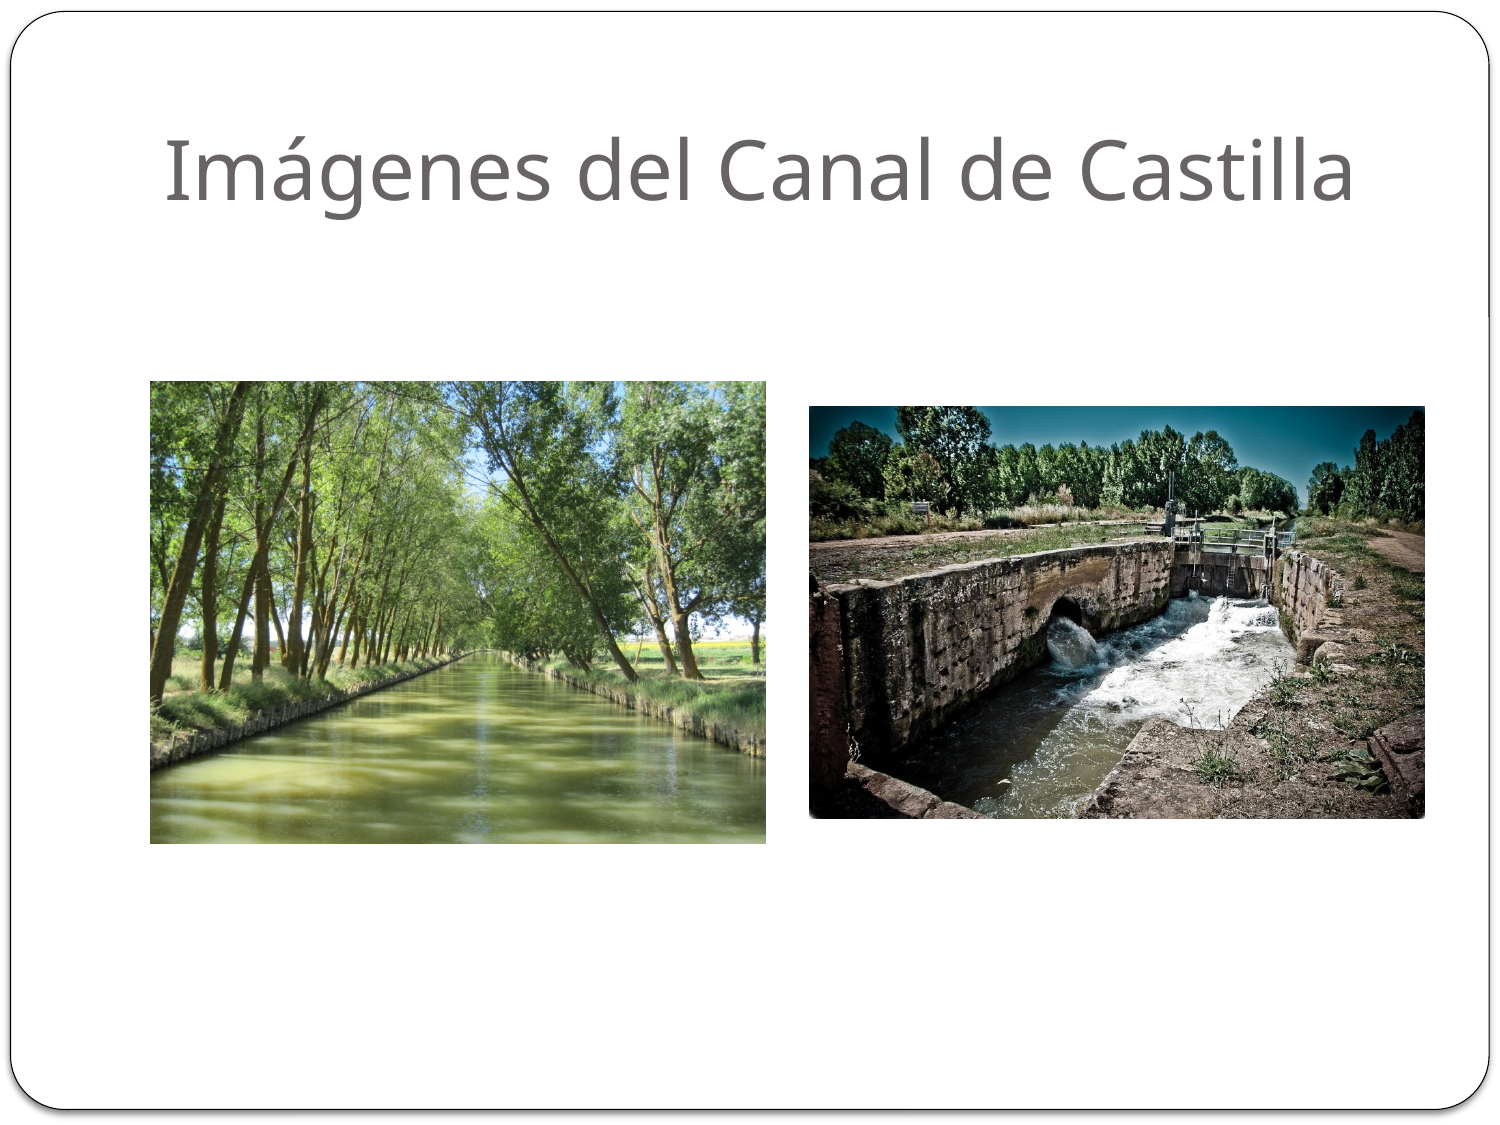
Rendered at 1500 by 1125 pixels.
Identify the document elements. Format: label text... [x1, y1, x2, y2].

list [809, 406, 1425, 819]
title Imágenes del Canal de Castilla [150, 45, 1425, 233]
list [149, 381, 766, 844]
